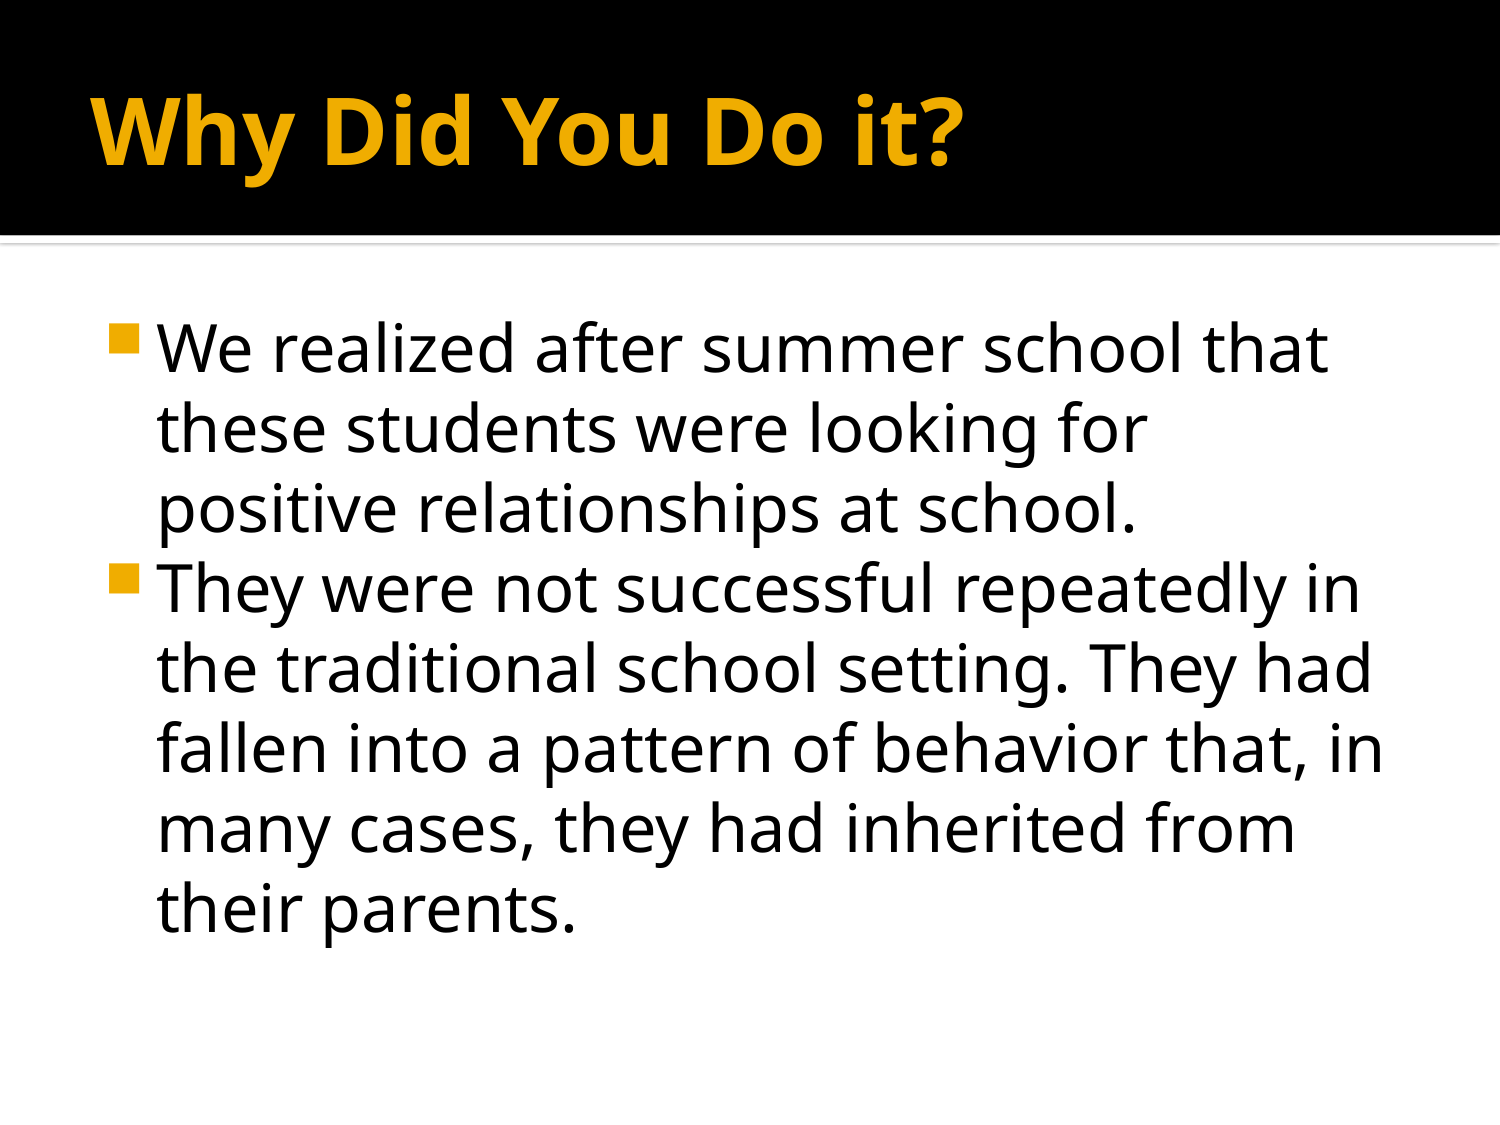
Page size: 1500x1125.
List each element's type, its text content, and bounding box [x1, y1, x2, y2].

list We realized after summer school that these students were looking for positive relationships at school. They were not successful repeatedly in the traditional school setting. They had fallen into a pattern of behavior that, in many cases, they had inherited from their parents. [75, 291, 1425, 1050]
title Why Did You Do it? [75, 25, 1425, 231]
